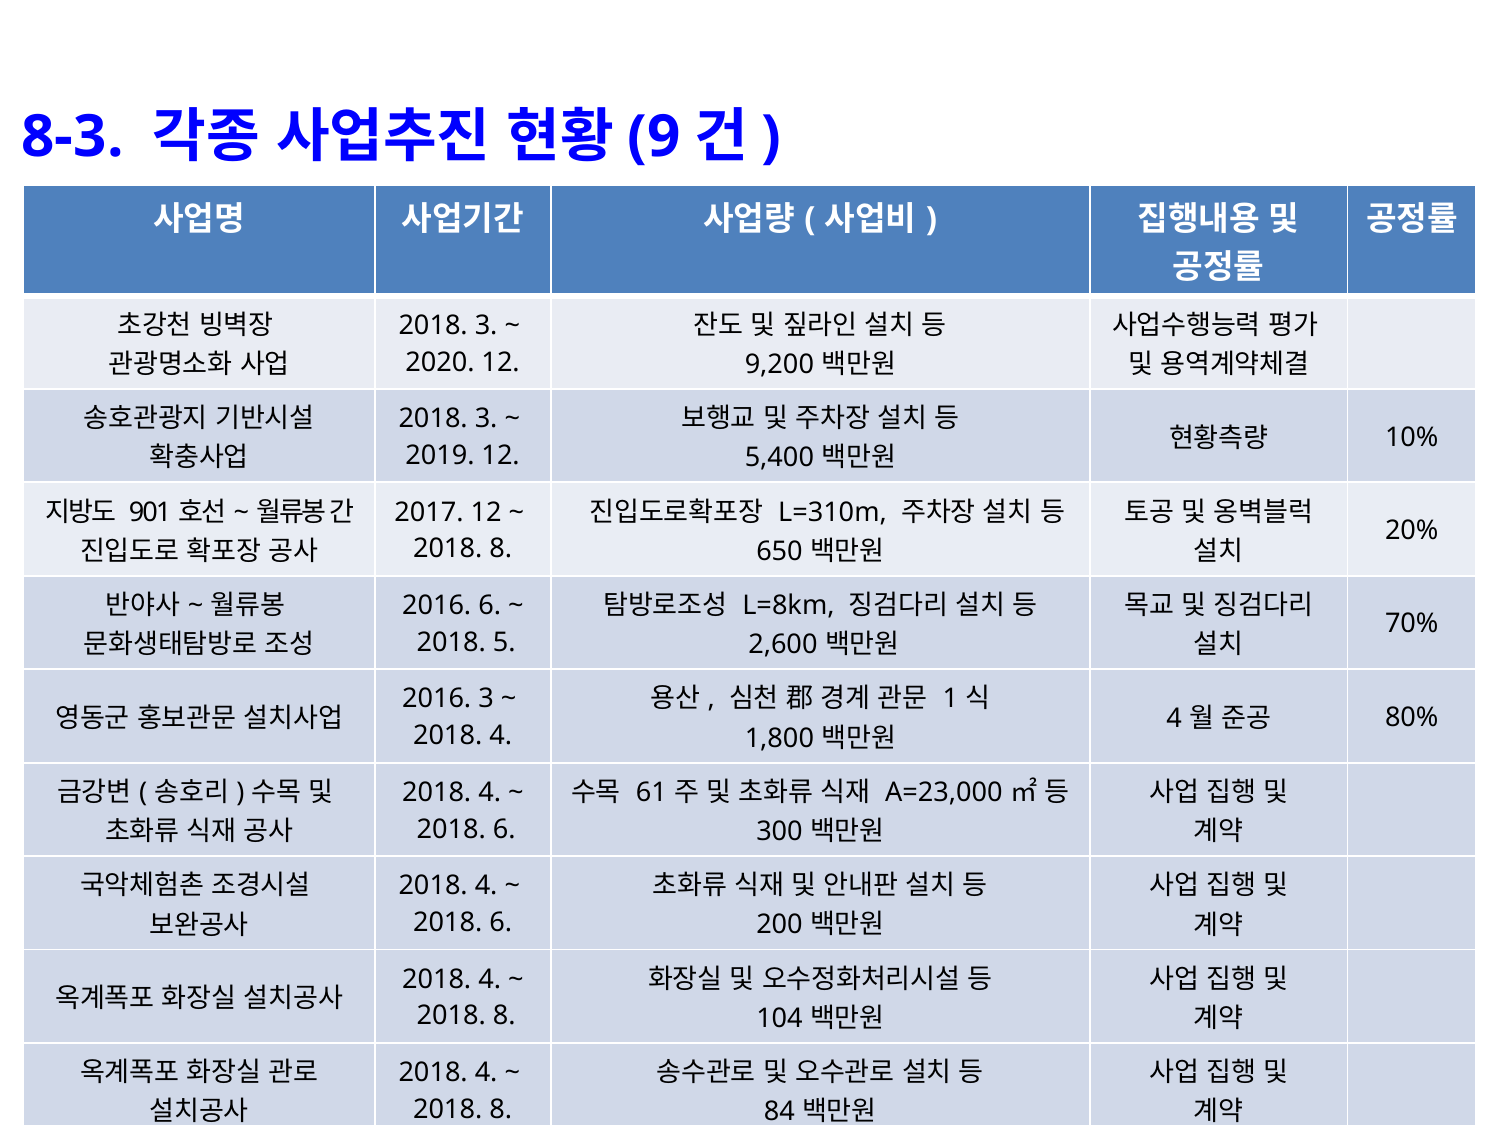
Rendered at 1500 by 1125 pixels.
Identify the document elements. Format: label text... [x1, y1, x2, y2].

table_cell 사업 집행 및 계약 [1091, 1044, 1347, 1125]
table_cell 사업 집행 및 계약 [1091, 764, 1347, 855]
table_cell 화장실 및 오수정화처리시설 등 104백만원 [552, 950, 1089, 1042]
table_cell [1348, 950, 1475, 1042]
table_cell 옥계폭포 화장실 관로 설치공사 [24, 1044, 374, 1125]
table_cell 4월 준공 [1091, 670, 1347, 762]
table_cell [1348, 857, 1475, 949]
table_cell 송호관광지 기반시설 확충사업 [24, 390, 374, 481]
table_cell 진입도로확포장 L=310m, 주차장 설치 등 650백만원 [552, 483, 1089, 575]
table_cell 80% [1348, 670, 1475, 762]
table_header 사업기간 [376, 186, 550, 293]
table_cell 보행교 및 주차장 설치 등 5,400백만원 [552, 390, 1089, 481]
table_cell [1348, 1044, 1475, 1125]
table_cell 2018. 3. ~ 2019. 12. [376, 390, 550, 481]
table_cell [1348, 764, 1475, 855]
table_cell 탐방로조성 L=8km, 징검다리 설치 등 2,600백만원 [552, 577, 1089, 668]
table_cell 2018. 3. ~ 2020. 12. [376, 299, 550, 388]
table_cell 영동군 홍보관문 설치사업 [24, 670, 374, 762]
table_cell 10% [1348, 390, 1475, 481]
table_cell 초강천 빙벽장 관광명소화 사업 [24, 299, 374, 388]
table_cell 옥계폭포 화장실 설치공사 [24, 950, 374, 1042]
table_cell 반야사~월류봉 문화생태탐방로 조성 [24, 577, 374, 668]
table_cell 사업수행능력 평가 및 용역계약체결 [1091, 299, 1347, 388]
table_cell 2018. 4. ~ 2018. 6. [376, 857, 550, 949]
table_cell 송수관로 및 오수관로 설치 등 84백만원 [552, 1044, 1089, 1125]
table_cell 잔도 및 짚라인 설치 등 9,200백만원 [552, 299, 1089, 388]
table_header 사업량(사업비) [552, 186, 1089, 293]
table_cell 사업 집행 및 계약 [1091, 950, 1347, 1042]
table_cell 2018. 4. ~ 2018. 8. [376, 1044, 550, 1125]
table_cell 지방도 901호선~월류봉 간 진입도로 확포장 공사 [24, 483, 374, 575]
table_cell 국악체험촌 조경시설 보완공사 [24, 857, 374, 949]
table_cell 수목 61주 및 초화류 식재 A=23,000㎡ 등 300백만원 [552, 764, 1089, 855]
table_cell [1348, 299, 1475, 388]
table_cell 현황측량 [1091, 390, 1347, 481]
table_cell 2018. 4. ~ 2018. 8. [376, 950, 550, 1042]
table_cell 70% [1348, 577, 1475, 668]
table_cell 초화류 식재 및 안내판 설치 등 200백만원 [552, 857, 1089, 949]
table_cell 2016. 6. ~ 2018. 5. [376, 577, 550, 668]
table_cell 사업 집행 및 계약 [1091, 857, 1347, 949]
table_cell 2016. 3 ~ 2018. 4. [376, 670, 550, 762]
table_cell 2017. 12 ~ 2018. 8. [376, 483, 550, 575]
table_cell 20% [1348, 483, 1475, 575]
table_cell 목교 및 징검다리 설치 [1091, 577, 1347, 668]
table_header 사업명 [24, 186, 374, 293]
table_cell 토공 및 옹벽블럭 설치 [1091, 483, 1347, 575]
table_cell 2018. 4. ~ 2018. 6. [376, 764, 550, 855]
table_header 공정률 [1348, 186, 1475, 293]
table_header 집행내용 및 공정률 [1091, 186, 1347, 293]
table_cell 금강변(송호리)수목 및 초화류 식재 공사 [24, 764, 374, 855]
table_cell 용산, 심천 郡 경계 관문 1식 1,800백만원 [552, 670, 1089, 762]
text_box 8-3. 각종 사업추진 현황(9건) [6, 55, 1454, 162]
